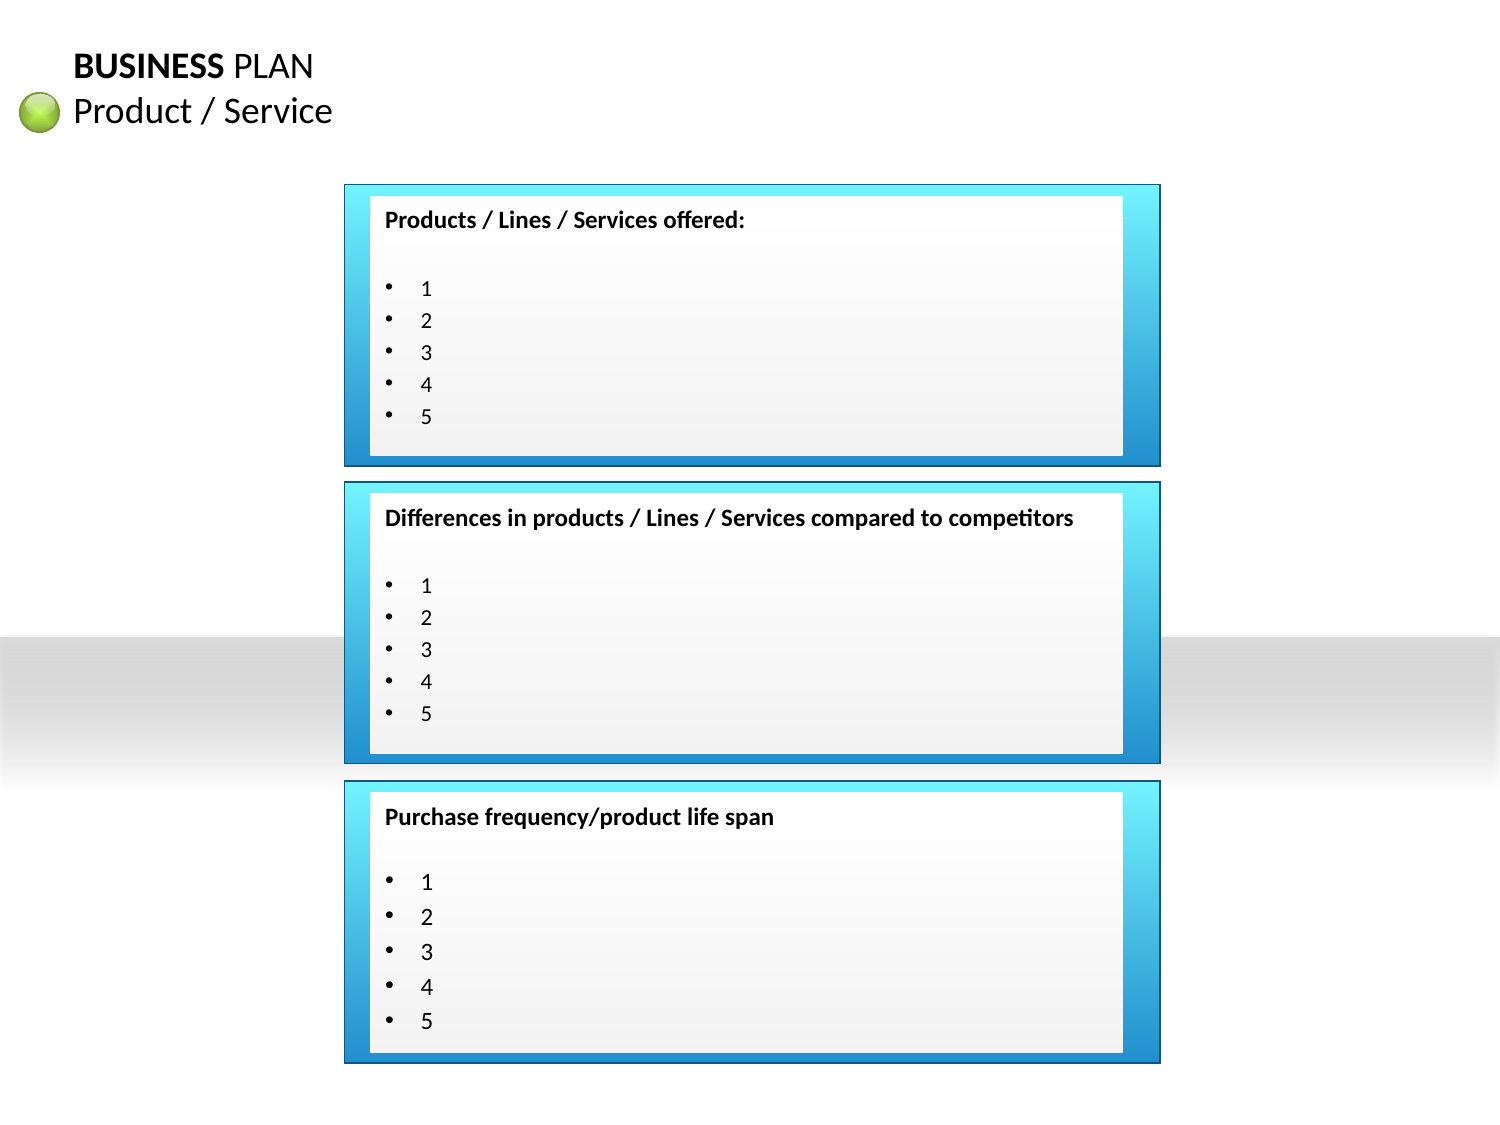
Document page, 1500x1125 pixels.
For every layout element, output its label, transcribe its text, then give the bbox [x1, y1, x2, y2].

text_box [344, 481, 1160, 764]
text_box BUSINESS PLAN Product / Service [58, 33, 400, 138]
text_box [0, 637, 1500, 1029]
text_box Differences in products / Lines / Services compared to competitors 1 2 3 4 5 [370, 493, 1123, 754]
text_box Products / Lines / Services offered: 1 2 3 4 5 [370, 196, 1123, 456]
text_box Purchase frequency/product life span 1 2 3 4 5 [370, 792, 1123, 1053]
text_box [344, 184, 1160, 467]
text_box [18, 92, 60, 133]
text_box [344, 781, 1160, 1063]
